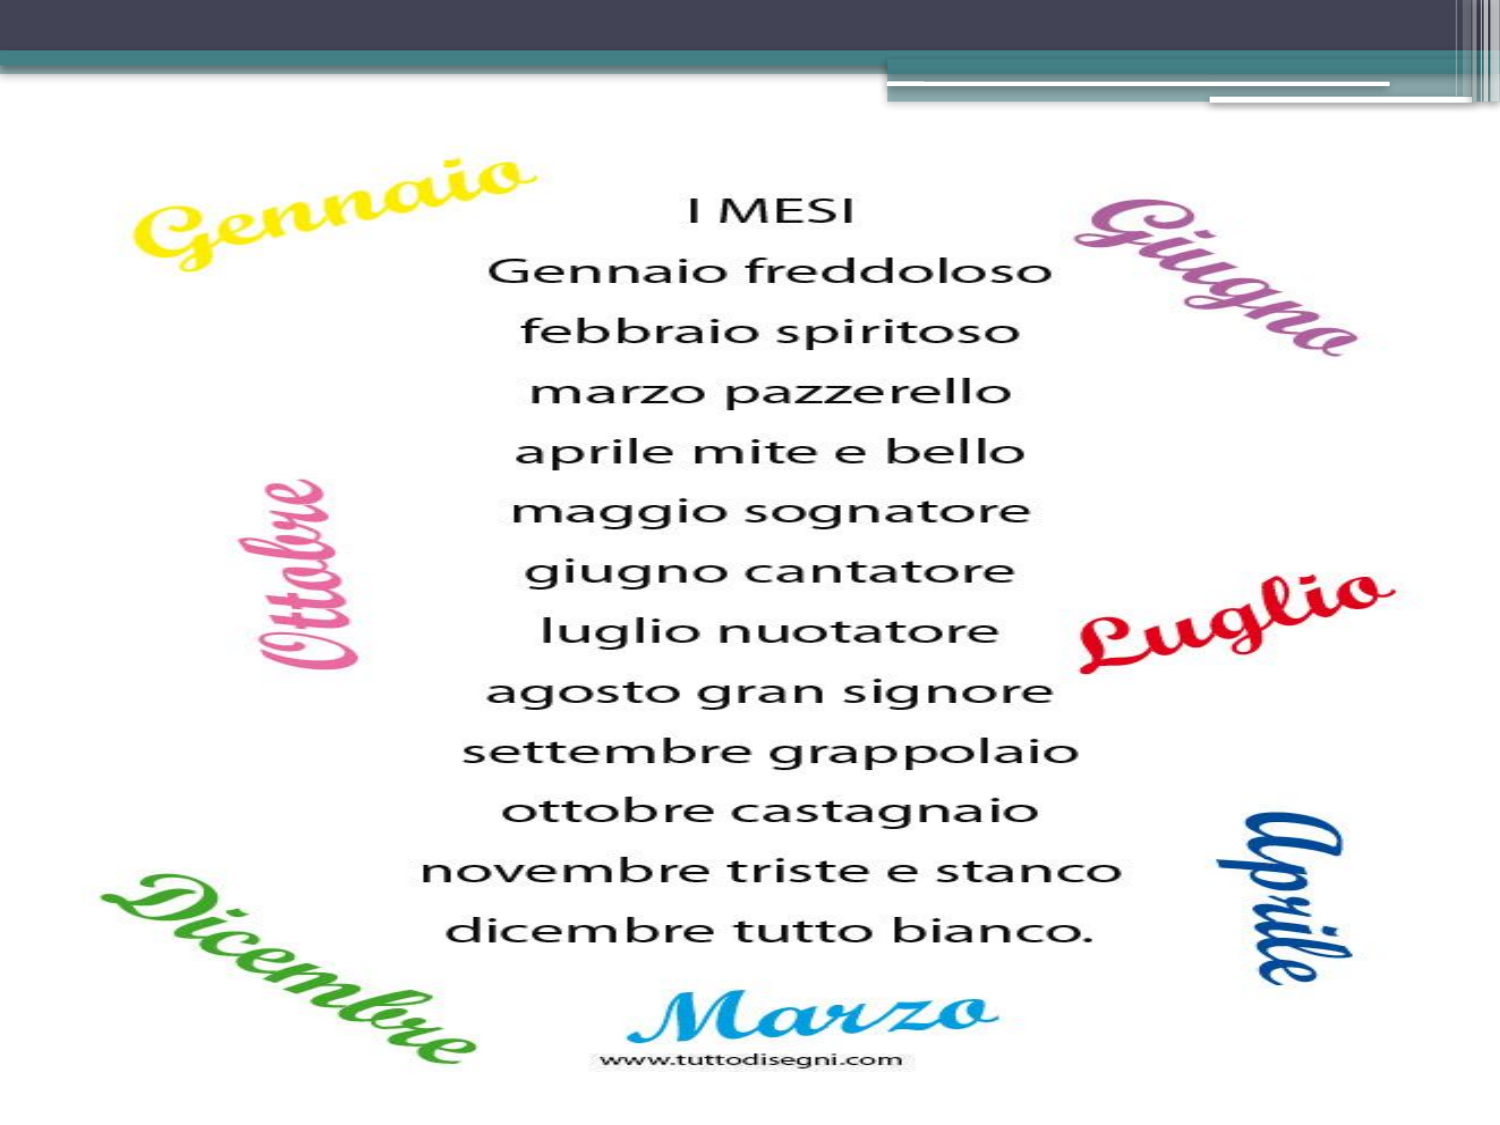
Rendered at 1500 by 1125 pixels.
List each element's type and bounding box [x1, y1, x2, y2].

picture [81, 128, 1430, 1079]
